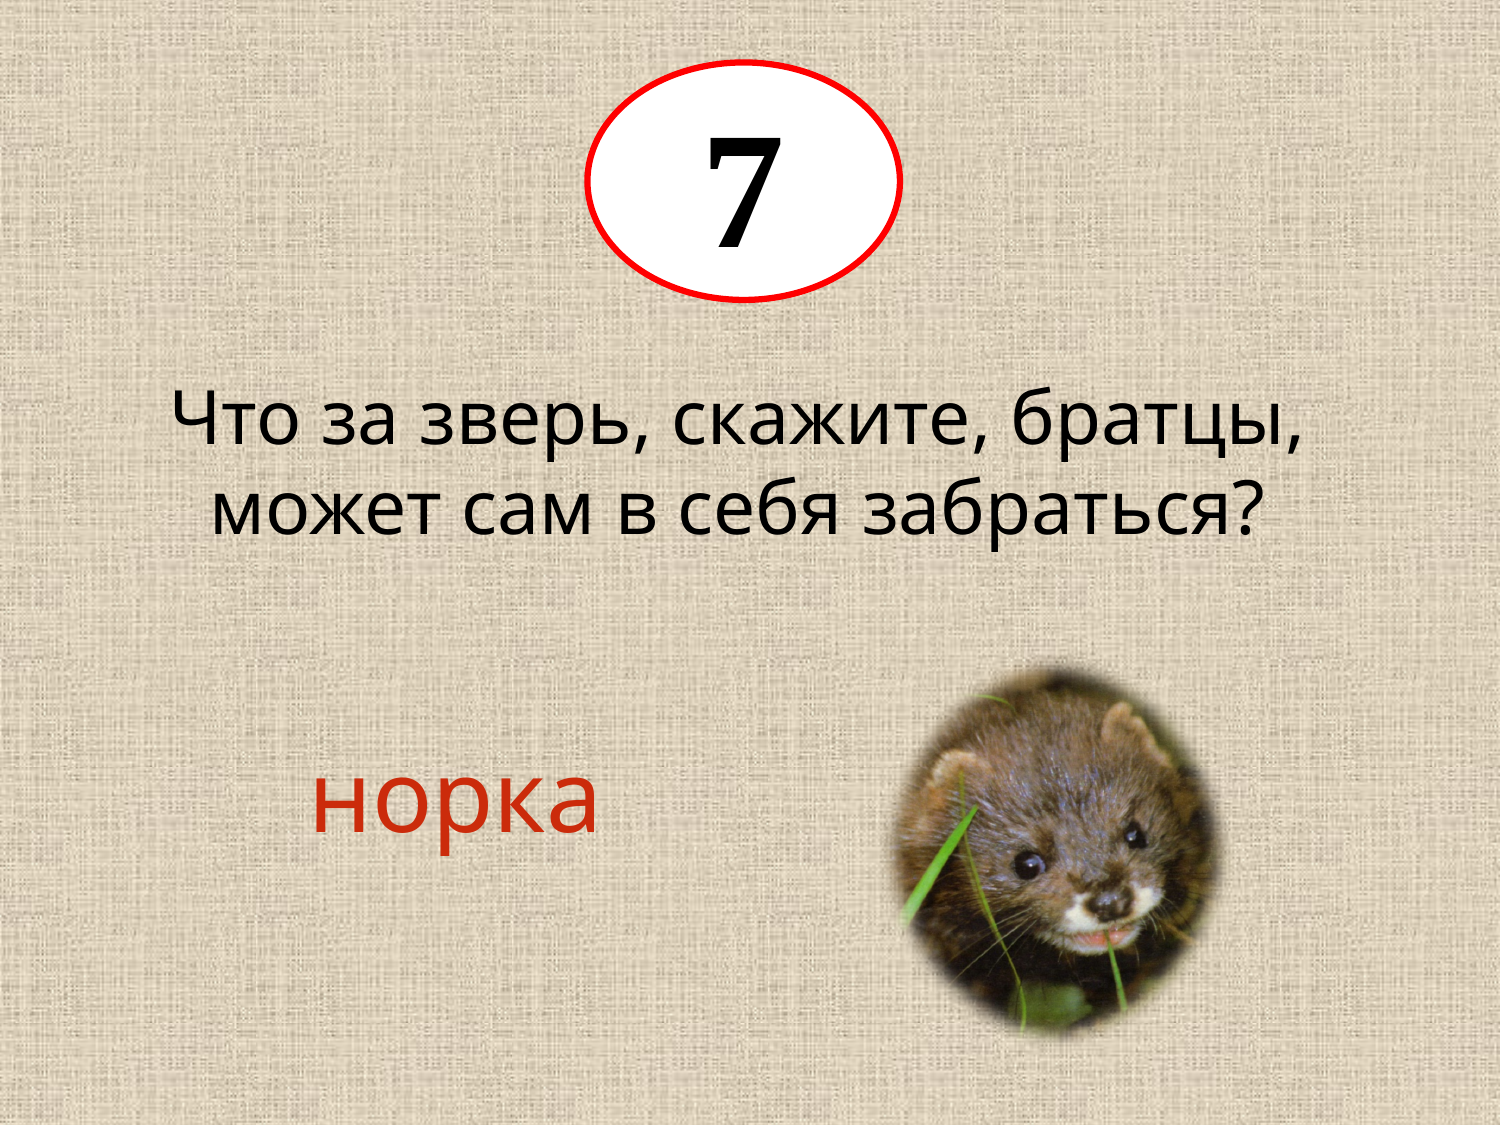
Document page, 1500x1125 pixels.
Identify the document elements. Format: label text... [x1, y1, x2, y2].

text_box Что за зверь, скажите, братцы, может сам в себя забраться? [87, 362, 1388, 558]
text_box норка [293, 725, 618, 860]
text_box 7 [587, 62, 900, 300]
picture [0, 0, 1500, 1125]
